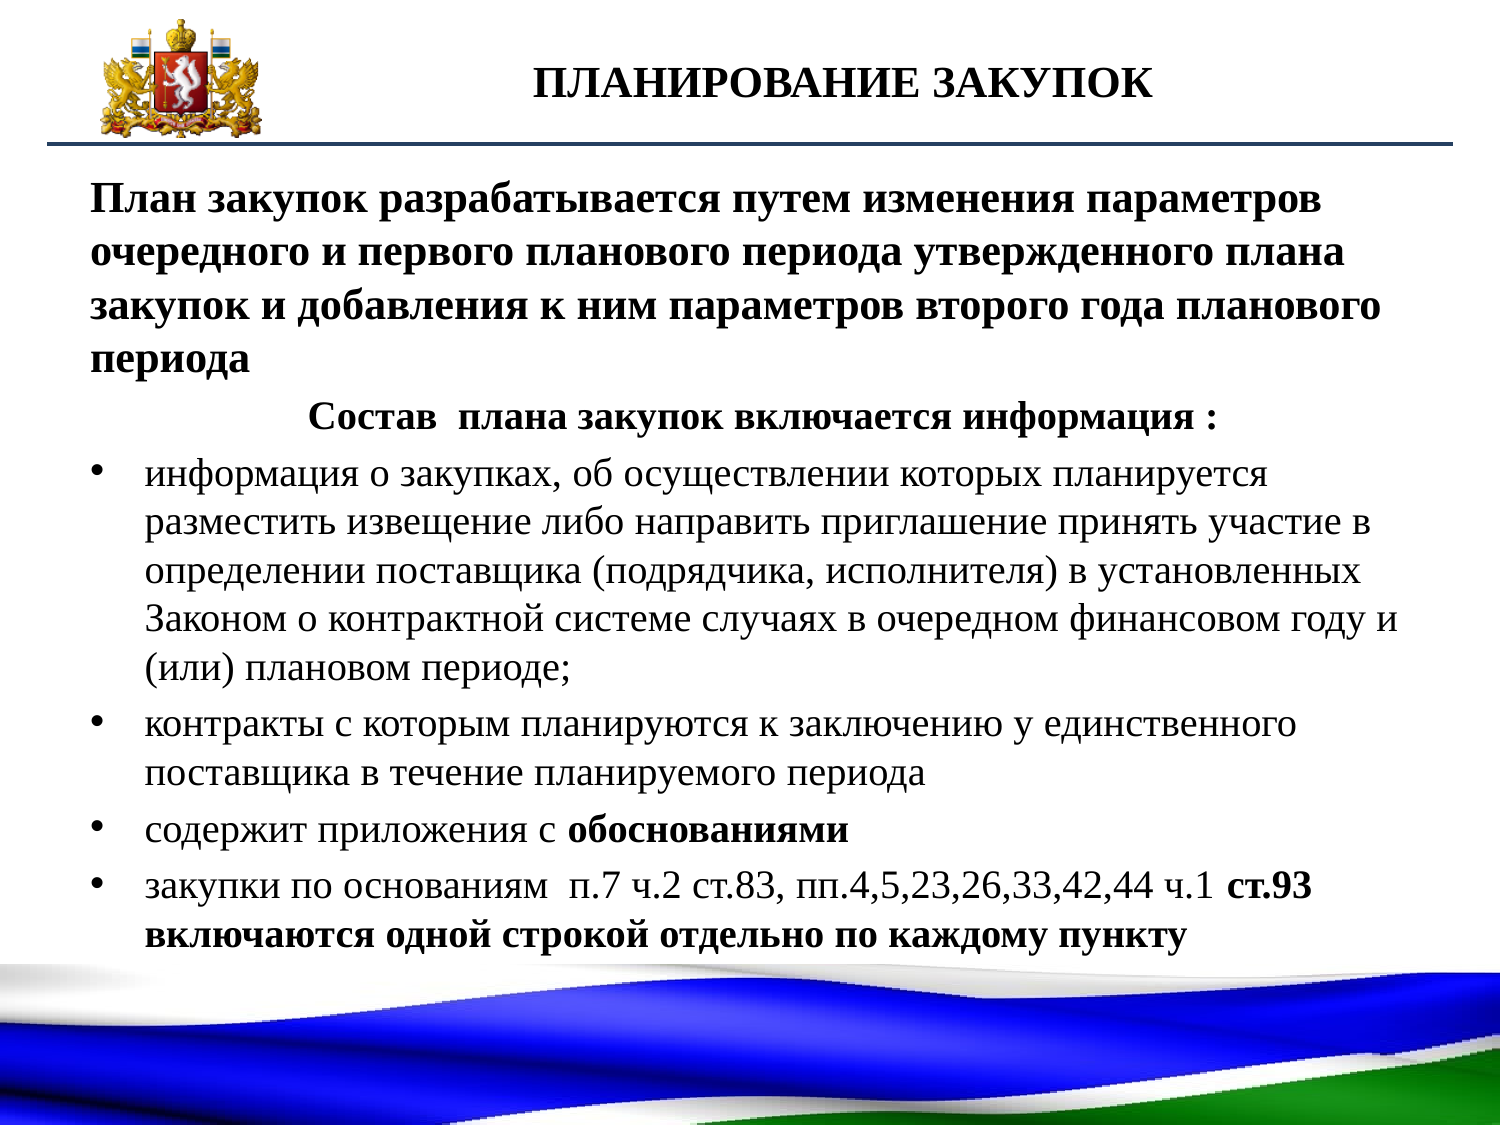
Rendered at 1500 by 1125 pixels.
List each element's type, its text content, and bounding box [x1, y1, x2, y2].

picture [0, 963, 1500, 1125]
title ПЛАНИРОВАНИЕ ЗАКУПОК [267, 43, 1427, 116]
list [74, 184, 1426, 962]
text_box План закупок разрабатывается путем изменения параметров очередного и первого планового периода утвержденного плана закупок и добавления к ним параметров второго года планового периода Состав плана закупок включается информация : информация о закупках, об осуществлении которых планируется разместить извещение либо направить приглашение принять участие в определении поставщика (подрядчика, исполнителя) в установленных Законом о контрактной системе случаях в очередном финансовом году и (или) плановом периоде; контракты с которым планируются к заключению у единственного поставщика в течение планируемого периода содержит приложения с обоснованиями закупки по основаниям п.7 ч.2 ст.83, пп.4,5,23,26,33,42,44 ч.1 ст.93 включаются одной строкой отдельно по каждому пункту [75, 160, 1453, 962]
picture [100, 18, 263, 138]
